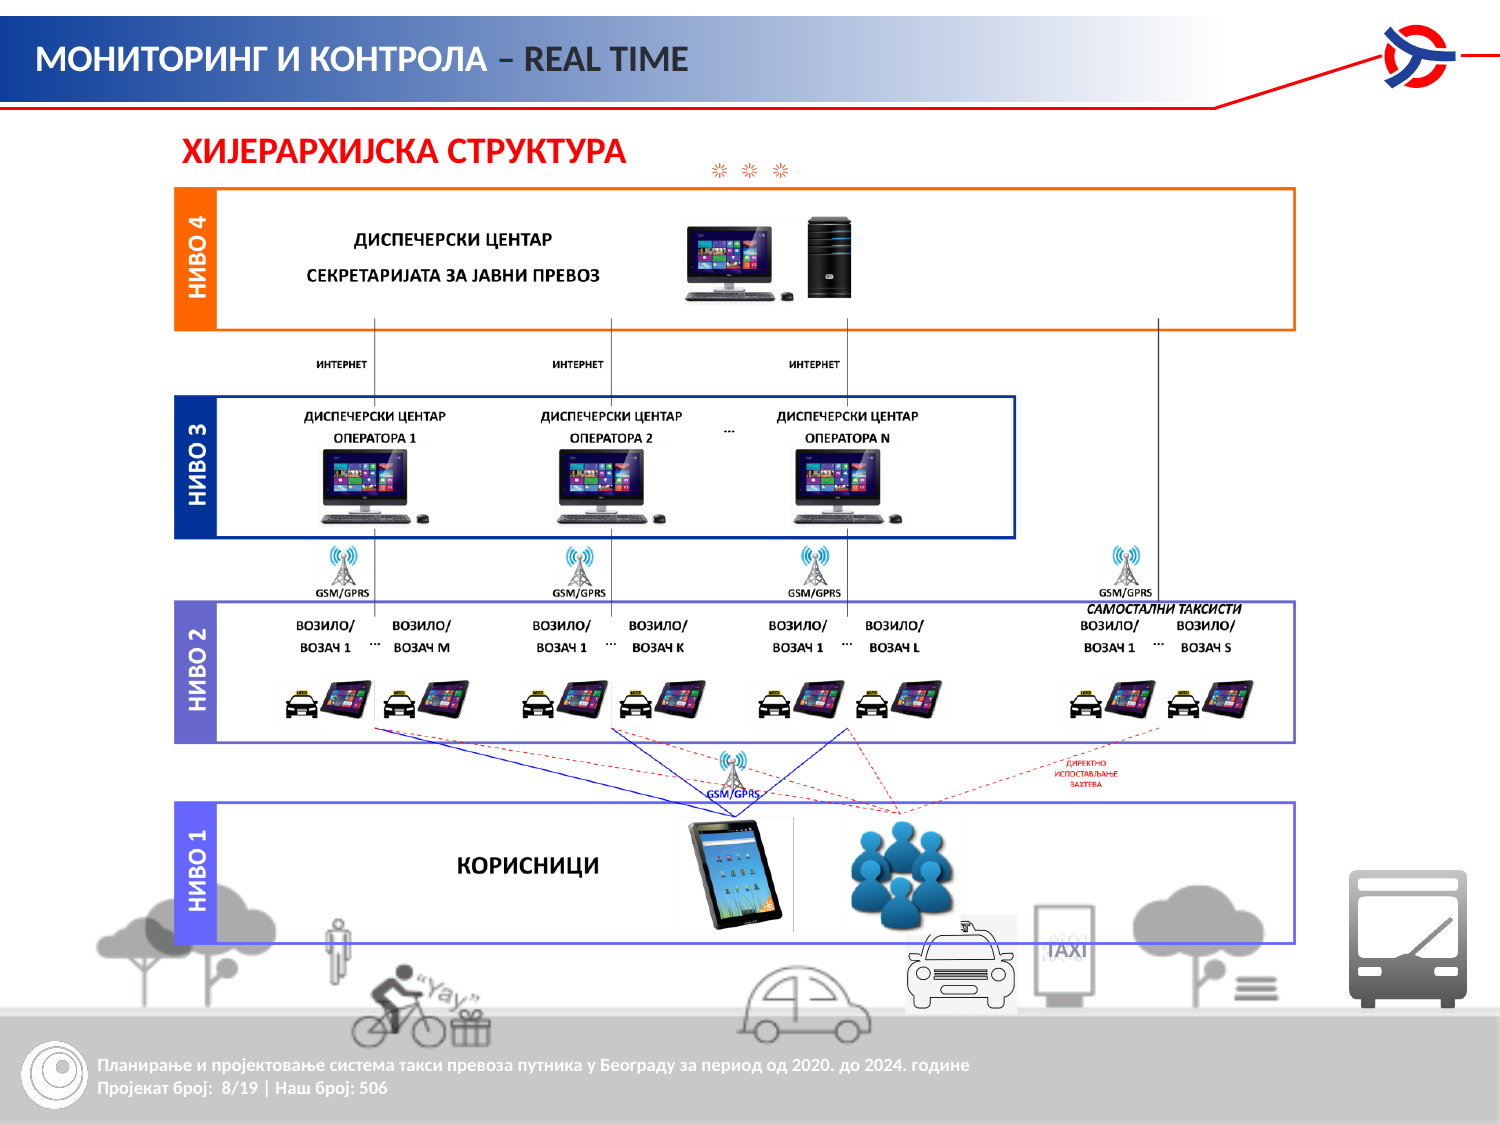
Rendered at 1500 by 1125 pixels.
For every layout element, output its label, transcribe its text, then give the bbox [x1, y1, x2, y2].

text_box ХИЈЕРАРХИЈСКА СТРУКТУРА [167, 118, 737, 179]
text_box [0, 16, 1220, 102]
picture [0, 187, 1500, 1125]
picture [1381, 21, 1458, 90]
picture [773, 163, 788, 178]
text_box МОНИТОРИНГ И КОНТРОЛА – REAL TIME [20, 26, 1239, 86]
picture [742, 163, 757, 178]
